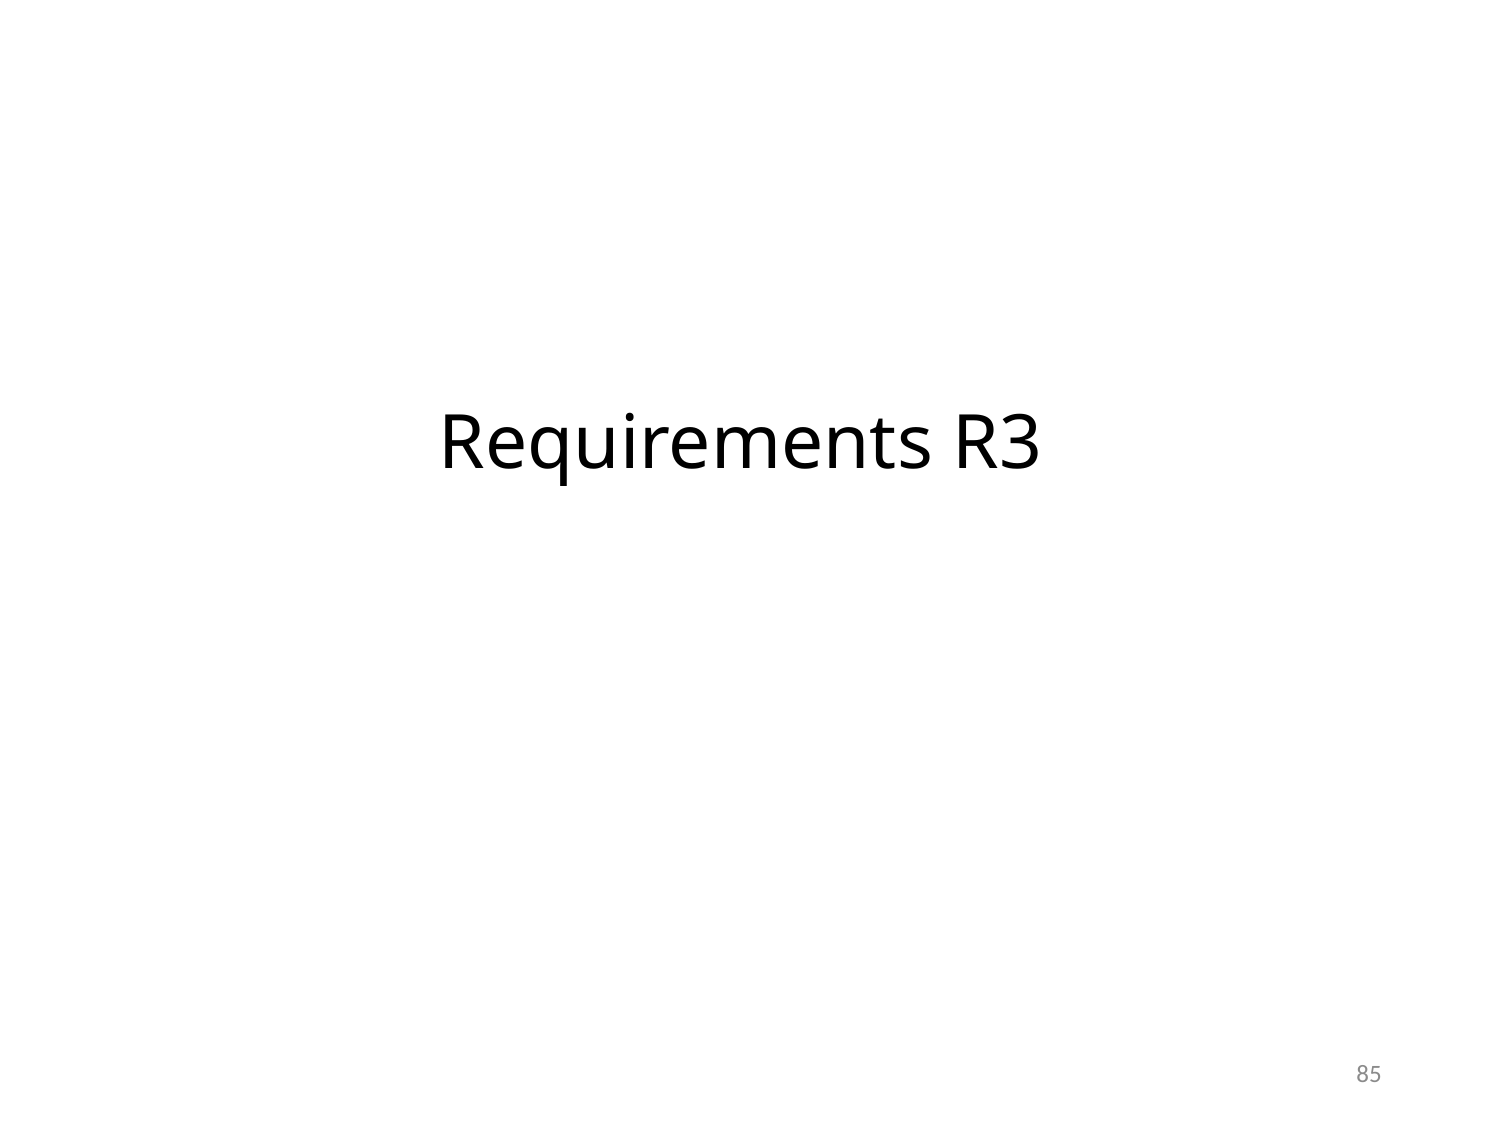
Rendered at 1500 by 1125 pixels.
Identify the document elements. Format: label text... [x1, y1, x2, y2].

slide_number 85 [1059, 1042, 1397, 1103]
title Requirements R3 [37, 335, 1444, 553]
